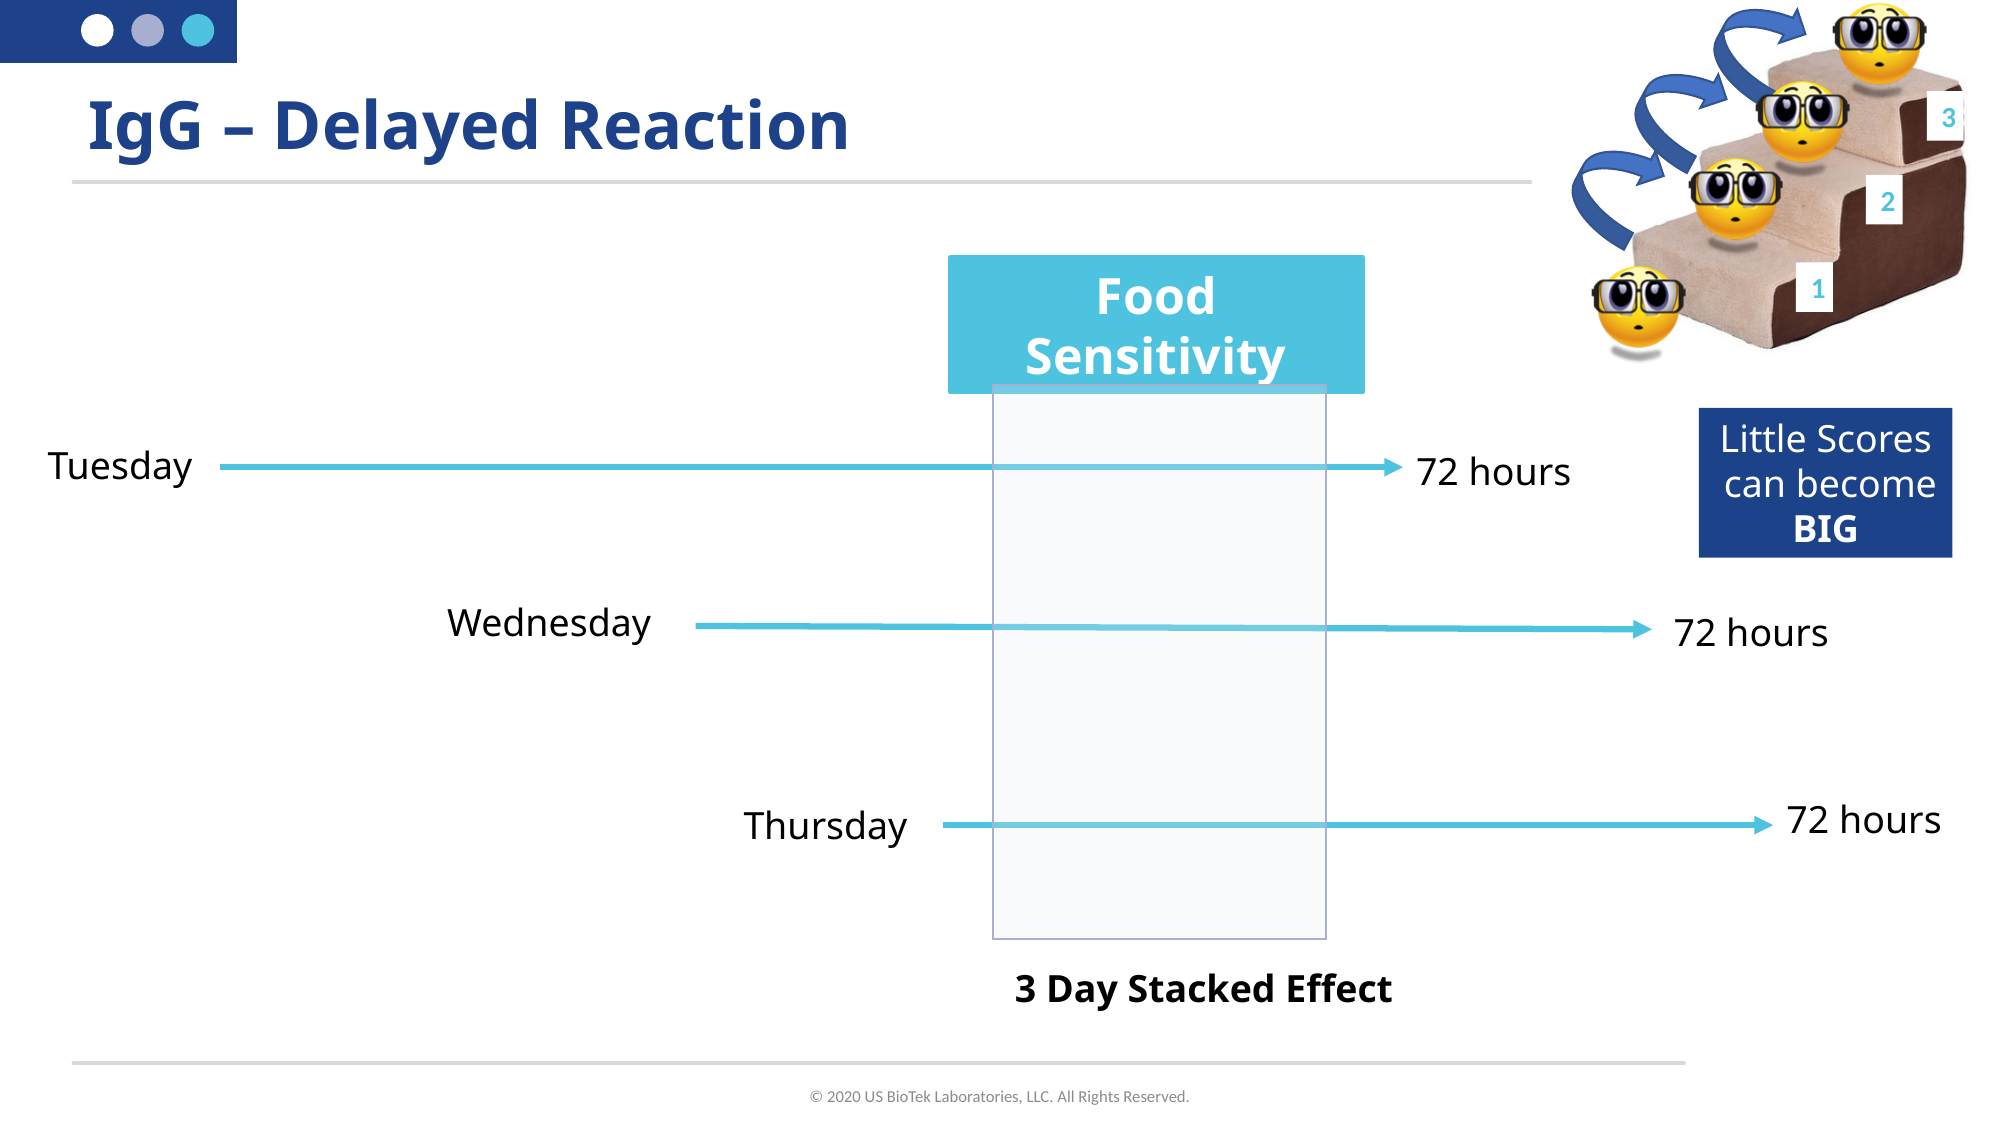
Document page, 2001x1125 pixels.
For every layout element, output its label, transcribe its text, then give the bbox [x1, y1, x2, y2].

picture [1587, 0, 1973, 374]
text_box [1722, 6, 1804, 26]
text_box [32, 385, 1943, 1019]
text_box Food Sensitivity [950, 257, 1363, 385]
text_box Little Scores can become BIG [1943, 407, 1953, 558]
title IgG – Delayed Reaction [73, 59, 1625, 197]
footer © 2020 US BioTek Laboratories, LLC. All Rights Reserved. [668, 1066, 1332, 1125]
text_box [1571, 150, 1625, 252]
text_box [0, 0, 237, 62]
